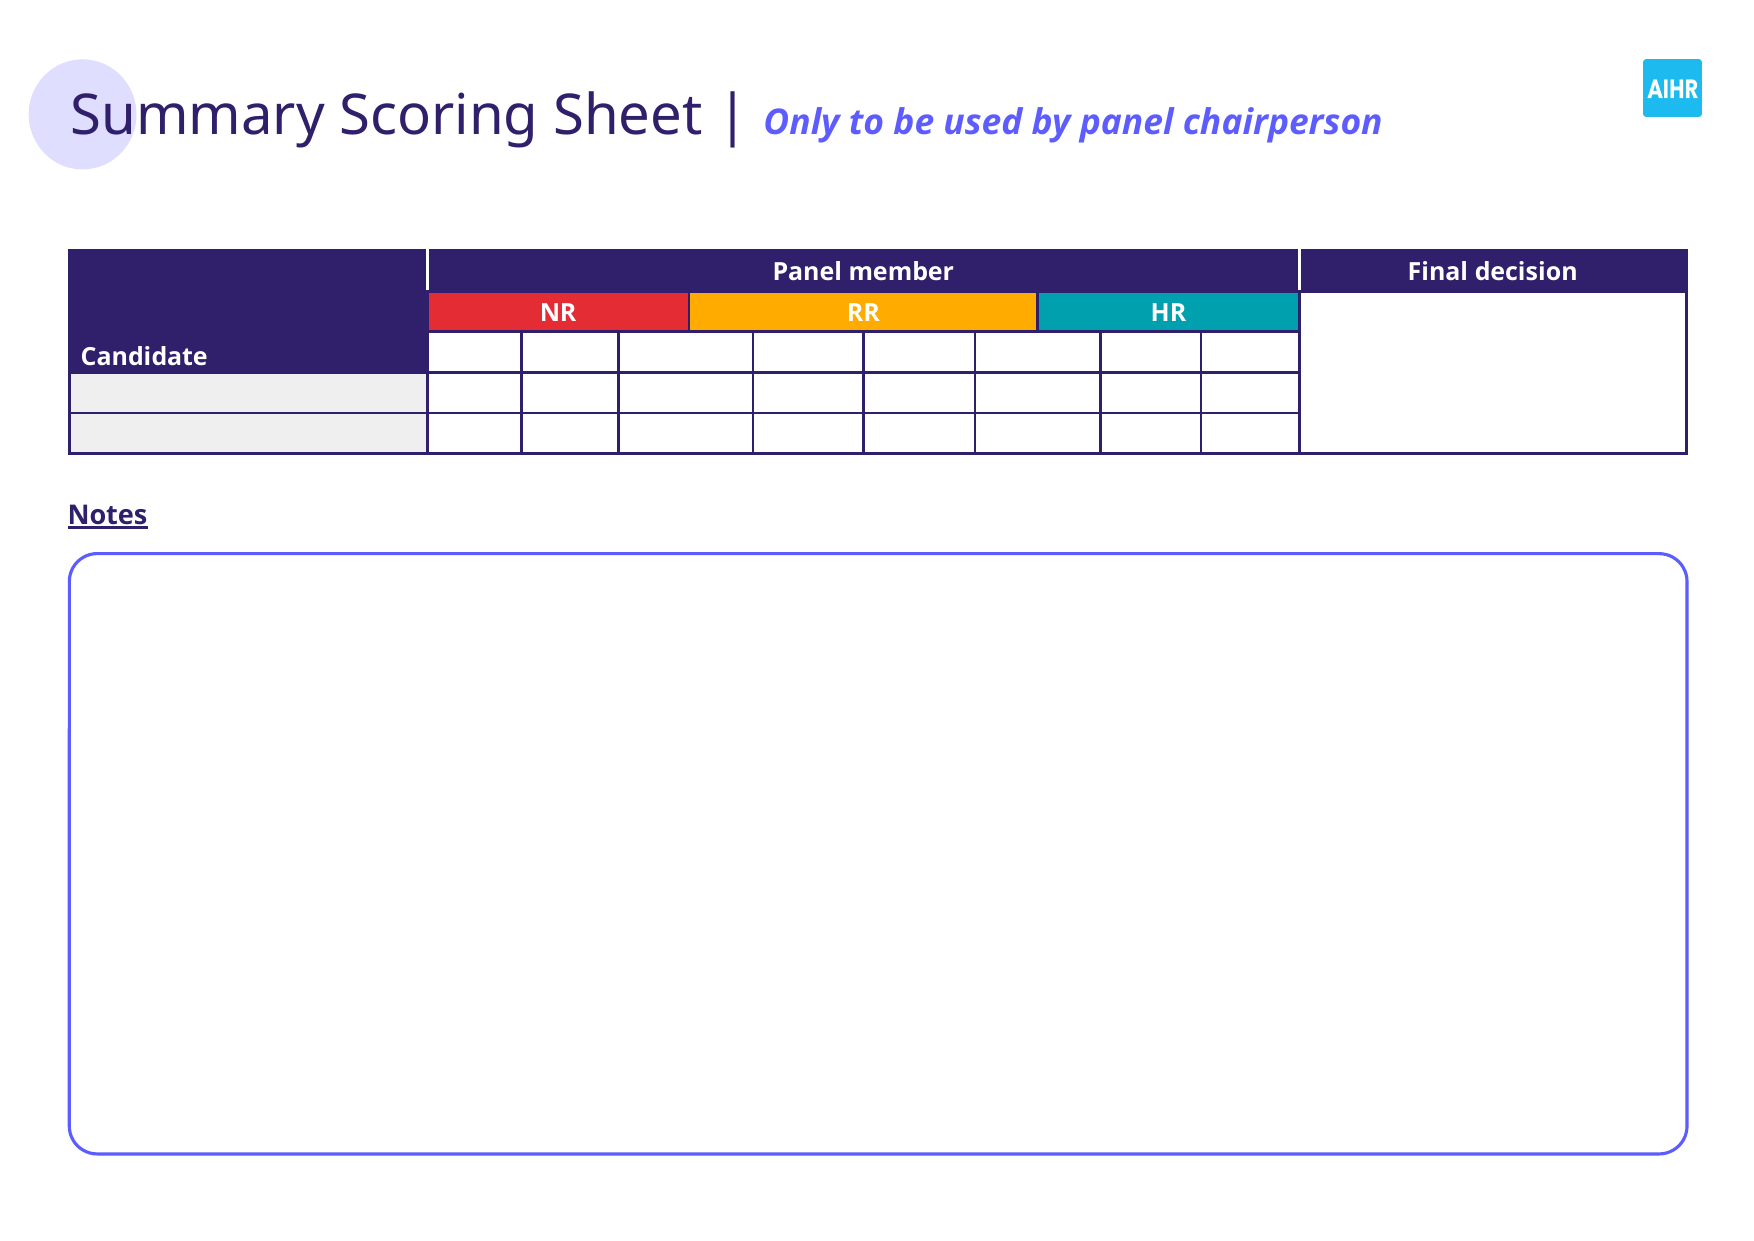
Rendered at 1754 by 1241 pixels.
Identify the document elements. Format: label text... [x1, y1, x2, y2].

table_cell RR [690, 293, 1036, 330]
table_cell [1202, 414, 1298, 452]
table_header Panel member [429, 252, 1298, 290]
table_cell [754, 414, 862, 452]
table_cell [1202, 333, 1298, 371]
table_cell [1102, 333, 1200, 371]
table_cell [754, 333, 862, 371]
table_cell [865, 414, 974, 452]
text_box Notes [67, 492, 1686, 542]
table_cell HR [1039, 293, 1298, 330]
table_cell [1202, 374, 1298, 412]
picture [1643, 59, 1702, 117]
table_cell NR [429, 293, 688, 330]
table_header Candidate [71, 252, 426, 371]
table_cell [976, 333, 1099, 371]
title Summary Scoring Sheet | Only to be used by panel chairperson [70, 86, 1437, 212]
table_cell [429, 374, 520, 412]
text_box [69, 553, 1688, 1154]
table_cell [976, 374, 1099, 412]
table_cell [620, 374, 752, 412]
table_cell [620, 333, 752, 371]
table_cell [523, 333, 617, 371]
table_cell [754, 374, 862, 412]
table_header Final decision [1301, 252, 1685, 290]
table_cell [1301, 293, 1685, 452]
table_cell [429, 414, 520, 452]
table_cell [523, 374, 617, 412]
table_cell [976, 414, 1099, 452]
table_cell [71, 414, 426, 452]
table_cell [620, 414, 752, 452]
table_cell [71, 374, 426, 412]
table_cell [865, 374, 974, 412]
table_cell [429, 333, 520, 371]
table_cell [1102, 414, 1200, 452]
table_cell [1102, 374, 1200, 412]
table_cell [865, 333, 974, 371]
table_cell [523, 414, 617, 452]
